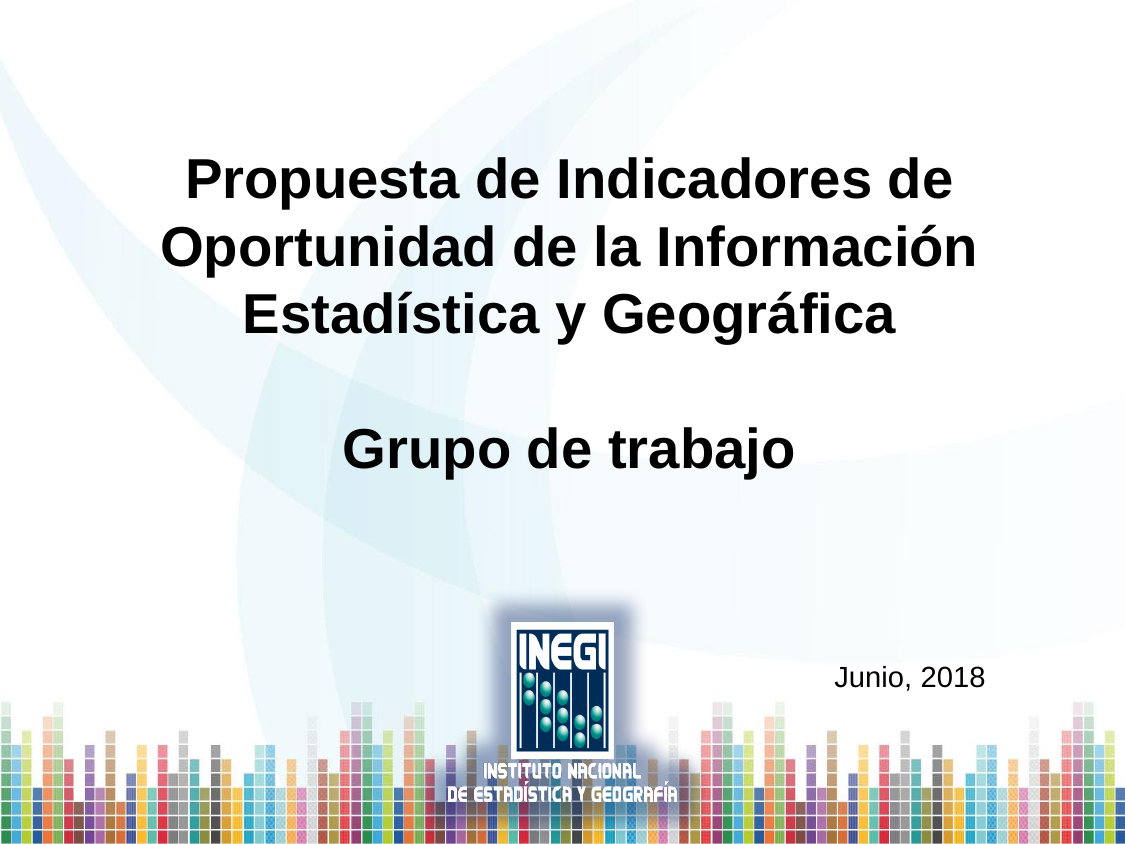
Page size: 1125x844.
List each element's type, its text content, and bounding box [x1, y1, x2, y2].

picture [0, 0, 1125, 844]
title Propuesta de Indicadores de Oportunidad de la Información Estadística y Geográfica Grupo de trabajo [92, 120, 1046, 555]
text_box Junio, 2018 [774, 622, 1046, 729]
